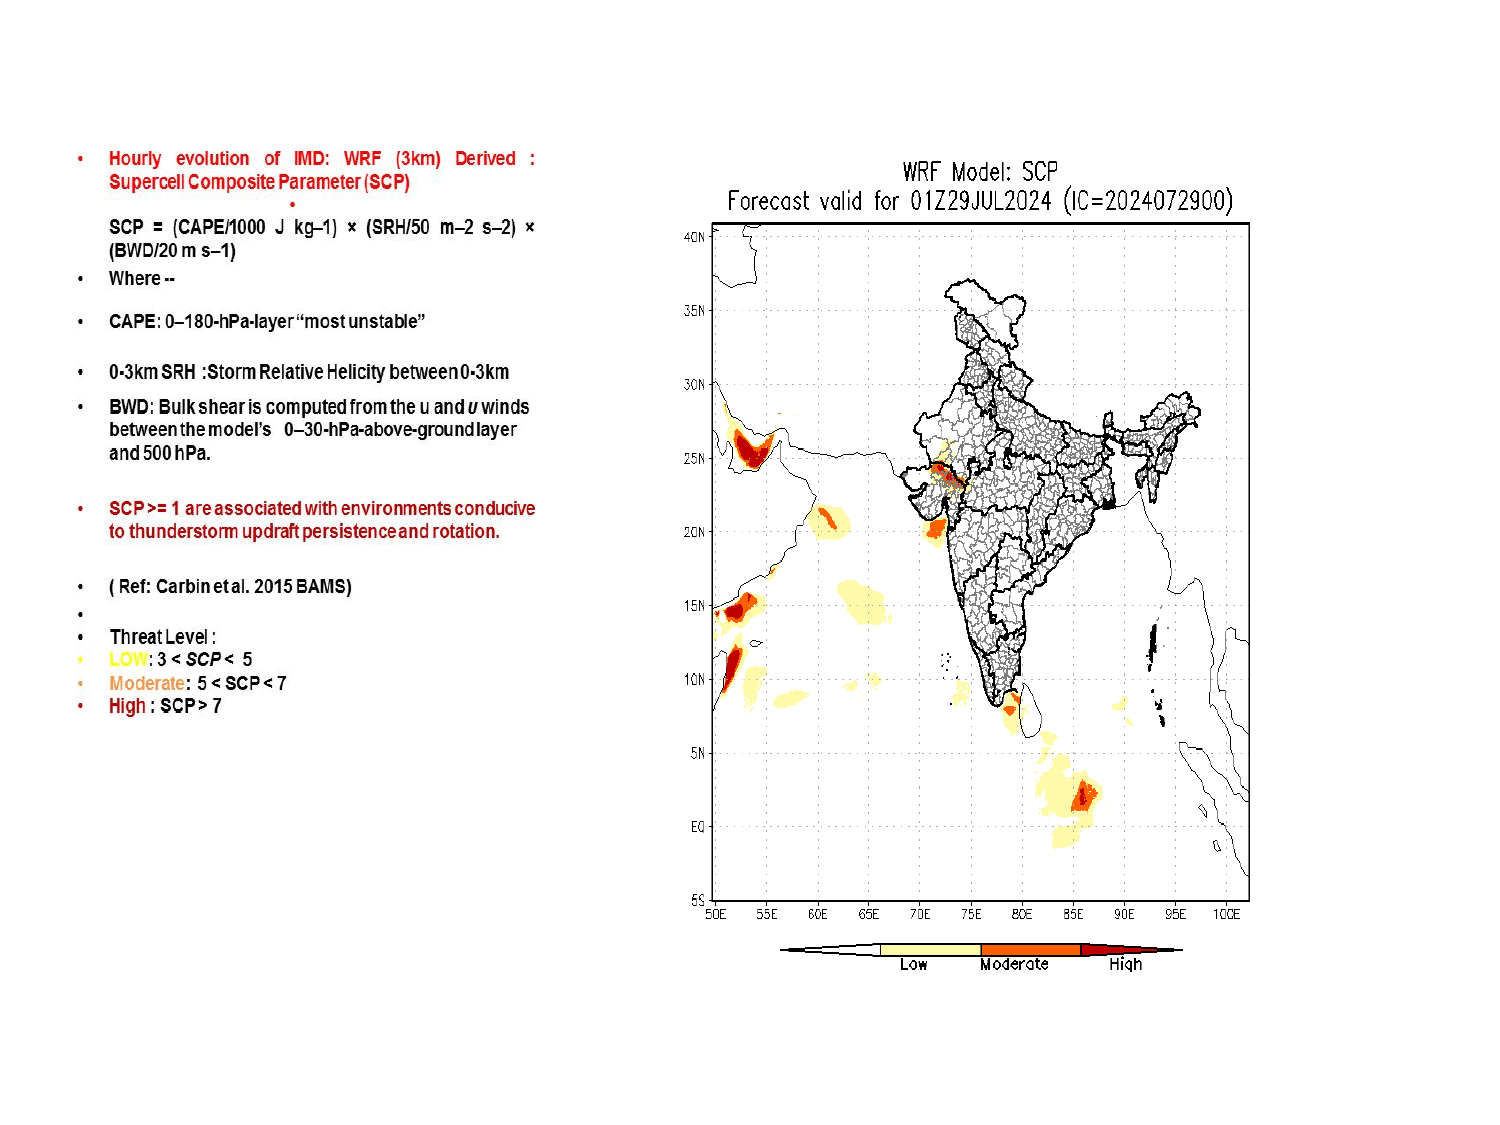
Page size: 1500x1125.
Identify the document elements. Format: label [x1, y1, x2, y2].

picture [74, 149, 1426, 976]
